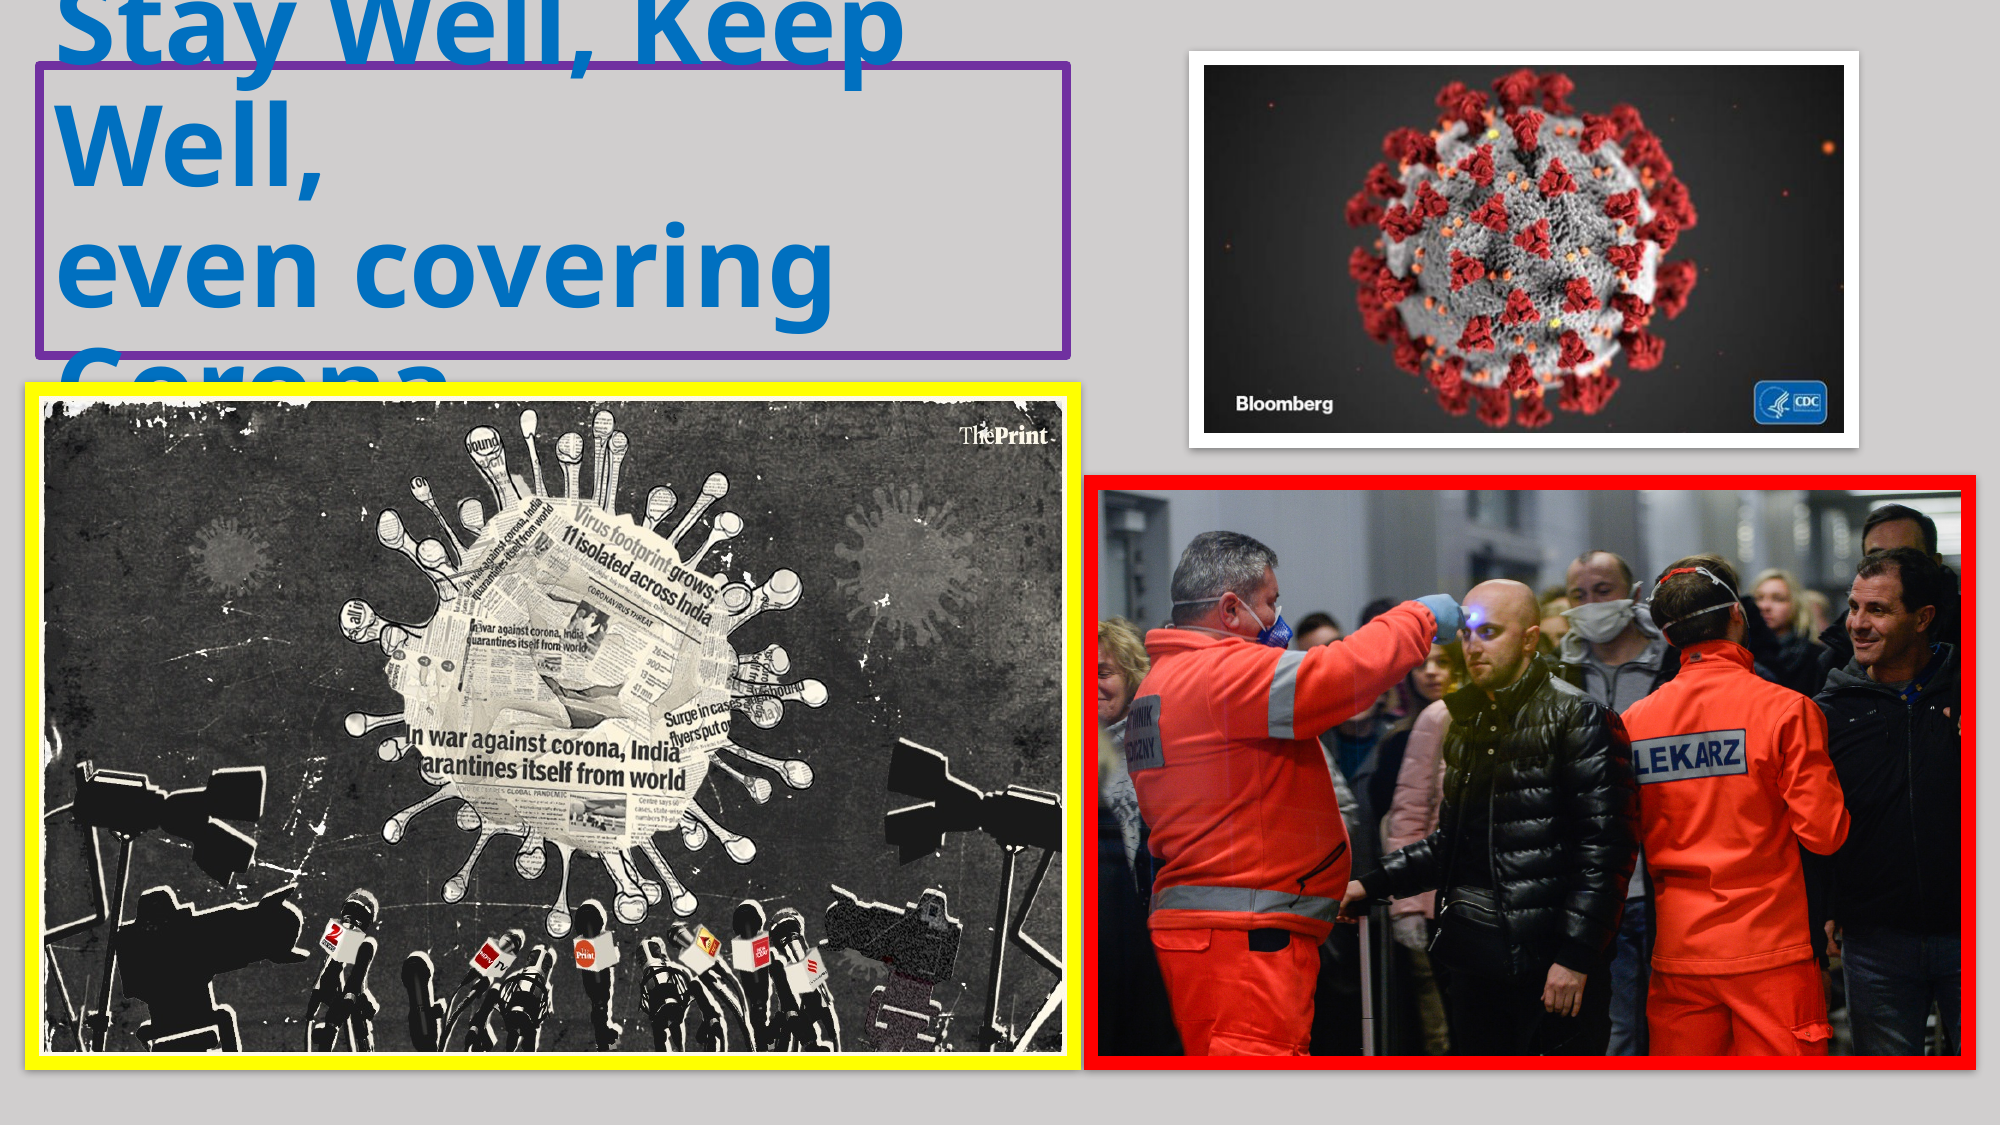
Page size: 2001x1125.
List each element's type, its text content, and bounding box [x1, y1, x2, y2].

picture [1098, 489, 1962, 1056]
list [39, 396, 1067, 1056]
picture [1203, 65, 1845, 434]
title Stay Well, Keep Well, even covering Corona [39, 65, 1067, 356]
